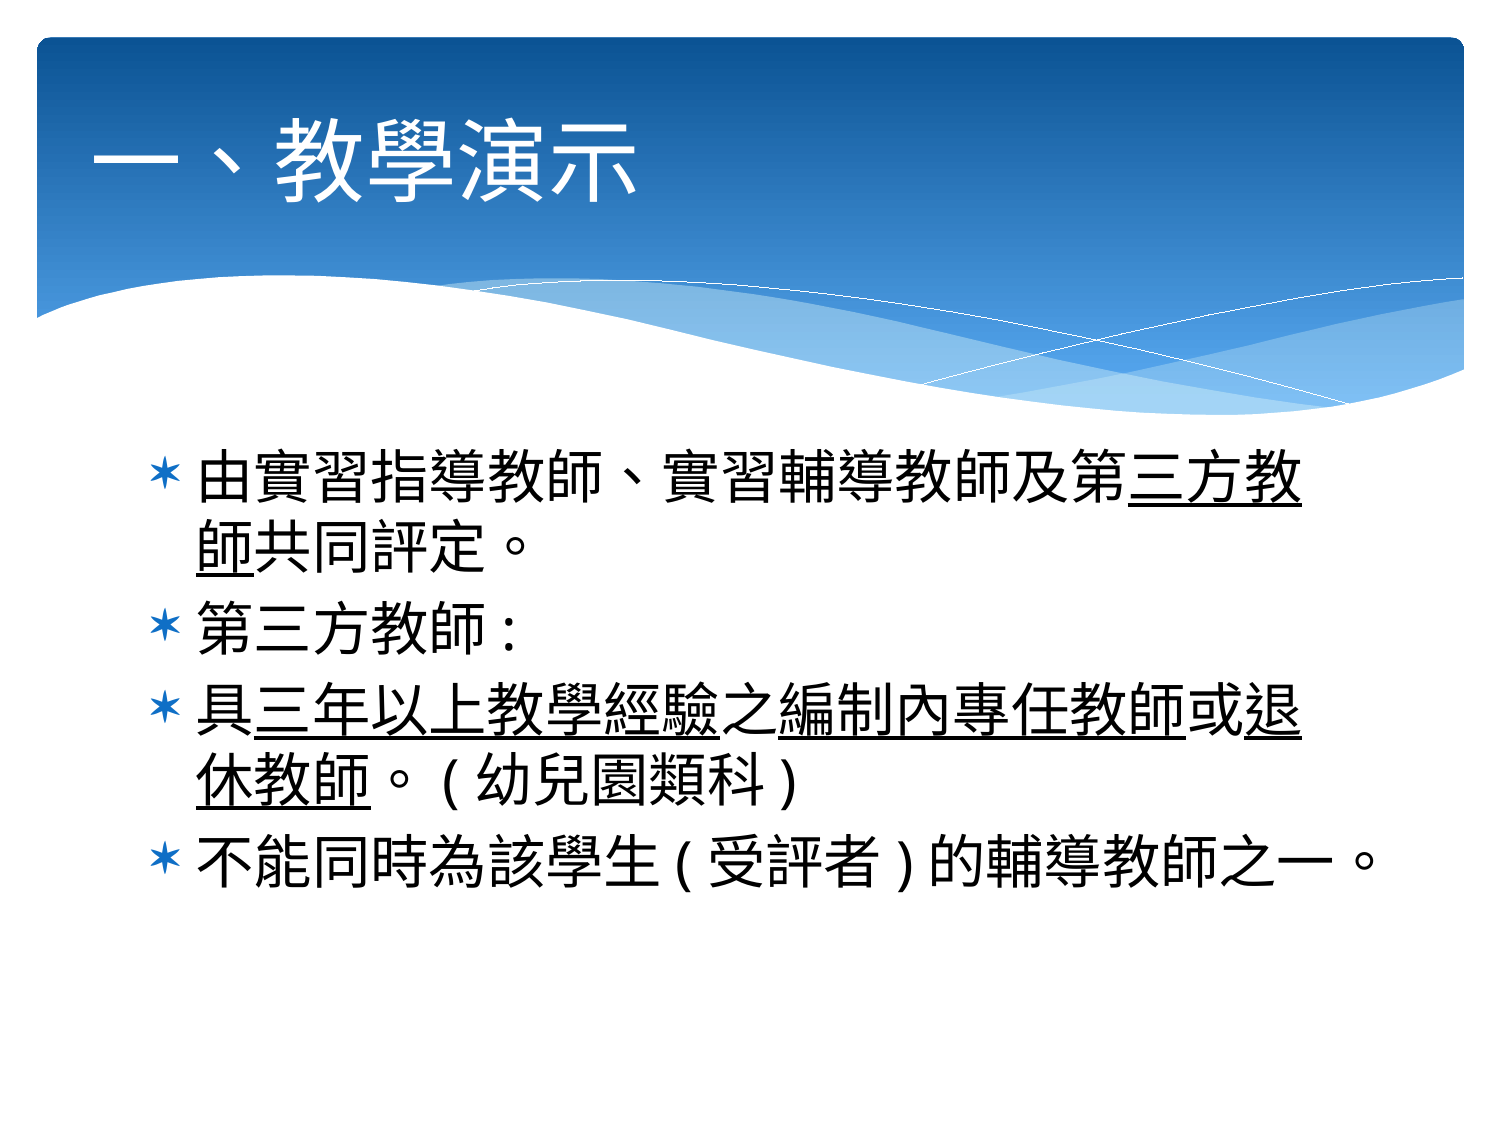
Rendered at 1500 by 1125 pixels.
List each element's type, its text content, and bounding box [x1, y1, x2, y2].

title 一、教學演示 [75, 55, 1425, 261]
list 由實習指導教師、實習輔導教師及第三方教師共同評定。 第三方教師: 具三年以上教學經驗之編制內專任教師或退休教師。(幼兒園類科) 不能同時為該學生(受評者)的輔導教師之一。 [135, 432, 1352, 1047]
